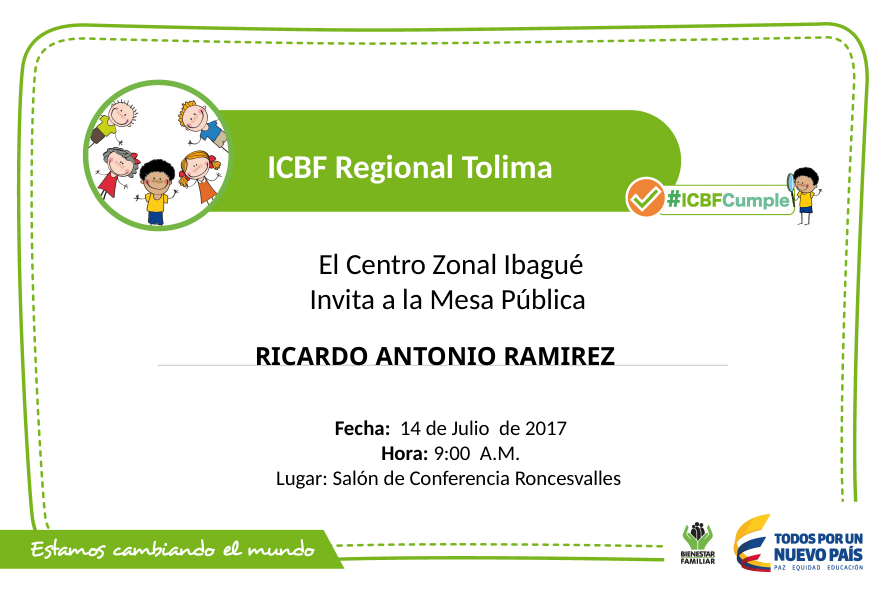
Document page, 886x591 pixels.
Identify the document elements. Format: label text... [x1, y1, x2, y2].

text_box ICBF Regional Tolima [252, 137, 578, 193]
text_box El Centro Zonal Ibagué Invita a la Mesa Pública [259, 237, 643, 332]
picture [0, 0, 886, 591]
text_box Fecha: 14 de Julio de 2017 Hora: 9:00 A.M. Lugar: Salón de Conferencia Roncesvalles [131, 382, 771, 548]
title RICARDO ANTONIO RAMIREZ [160, 332, 711, 383]
